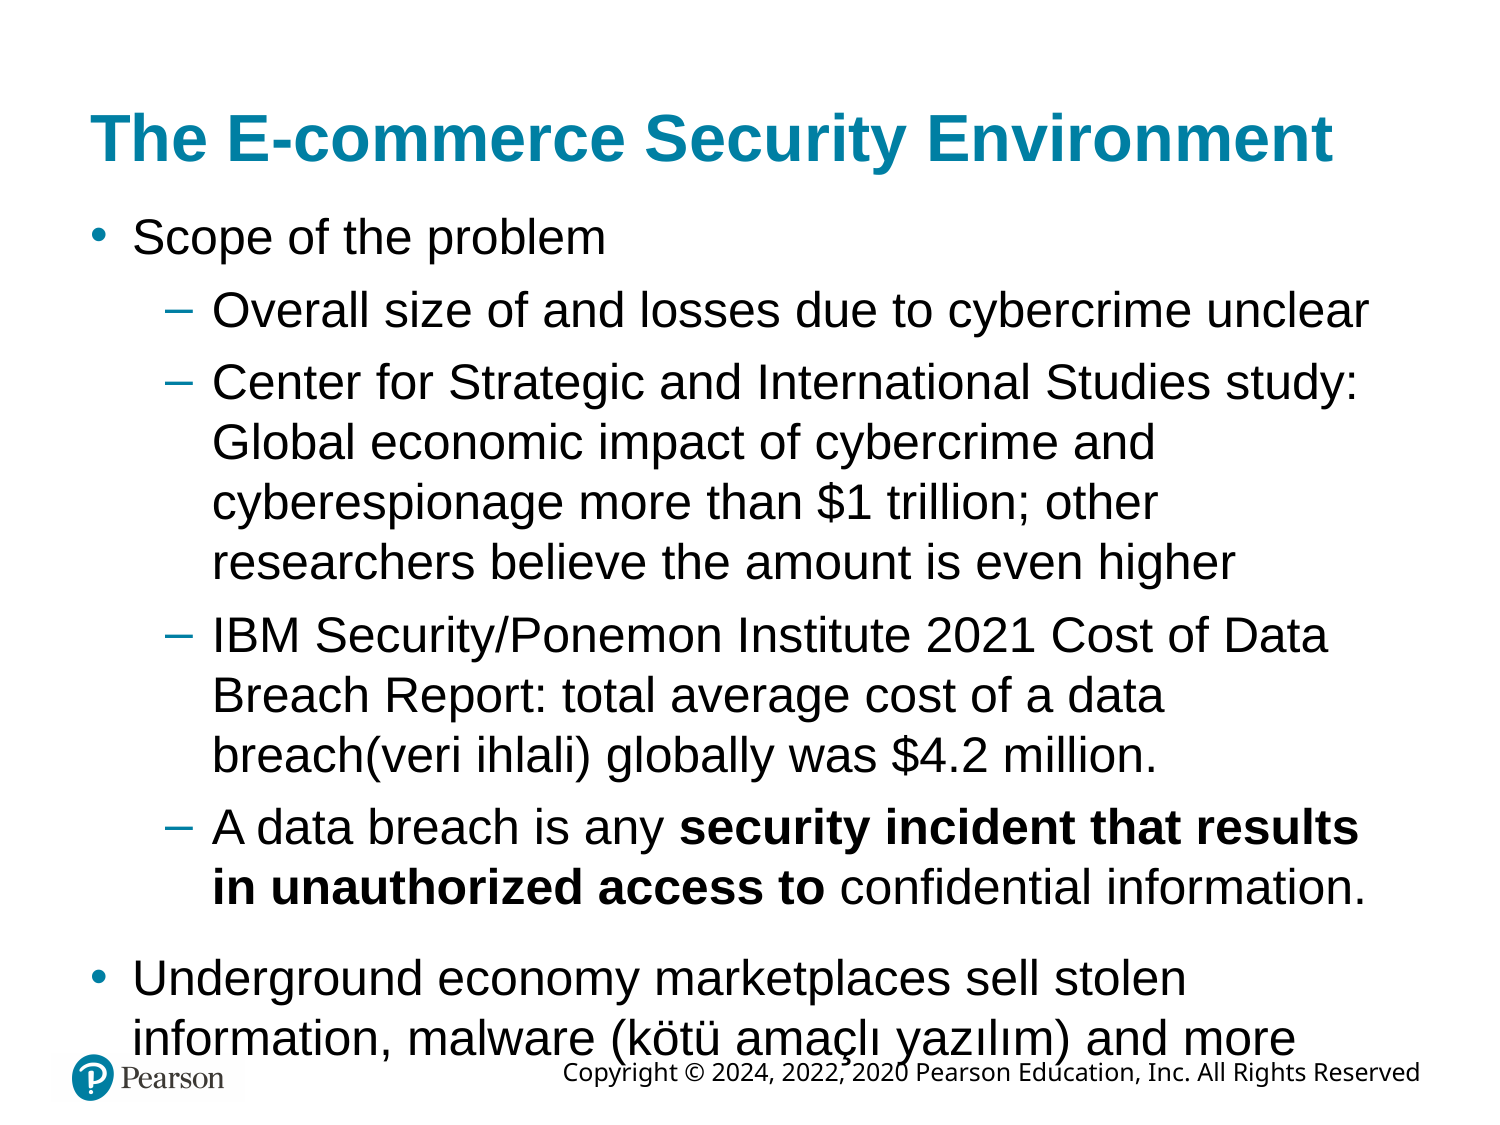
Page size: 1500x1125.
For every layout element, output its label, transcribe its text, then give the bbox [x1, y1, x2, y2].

list Scope of the problem Overall size of and losses due to cybercrime unclear Center for Strategic and International Studies study: Global economic impact of cybercrime and cyberespionage more than $1 trillion; other researchers believe the amount is even higher IBM Security/Ponemon Institute 2021 Cost of Data Breach Report: total average cost of a data breach(veri ihlali) globally was $4.2 million. A data breach is any security incident that results in unauthorized access to confidential information. Underground economy marketplaces sell stolen information, malware (kötü amaçlı yazılım) and more [75, 189, 1426, 970]
picture [51, 1053, 245, 1102]
title The E-commerce Security Environment [75, 9, 1425, 189]
